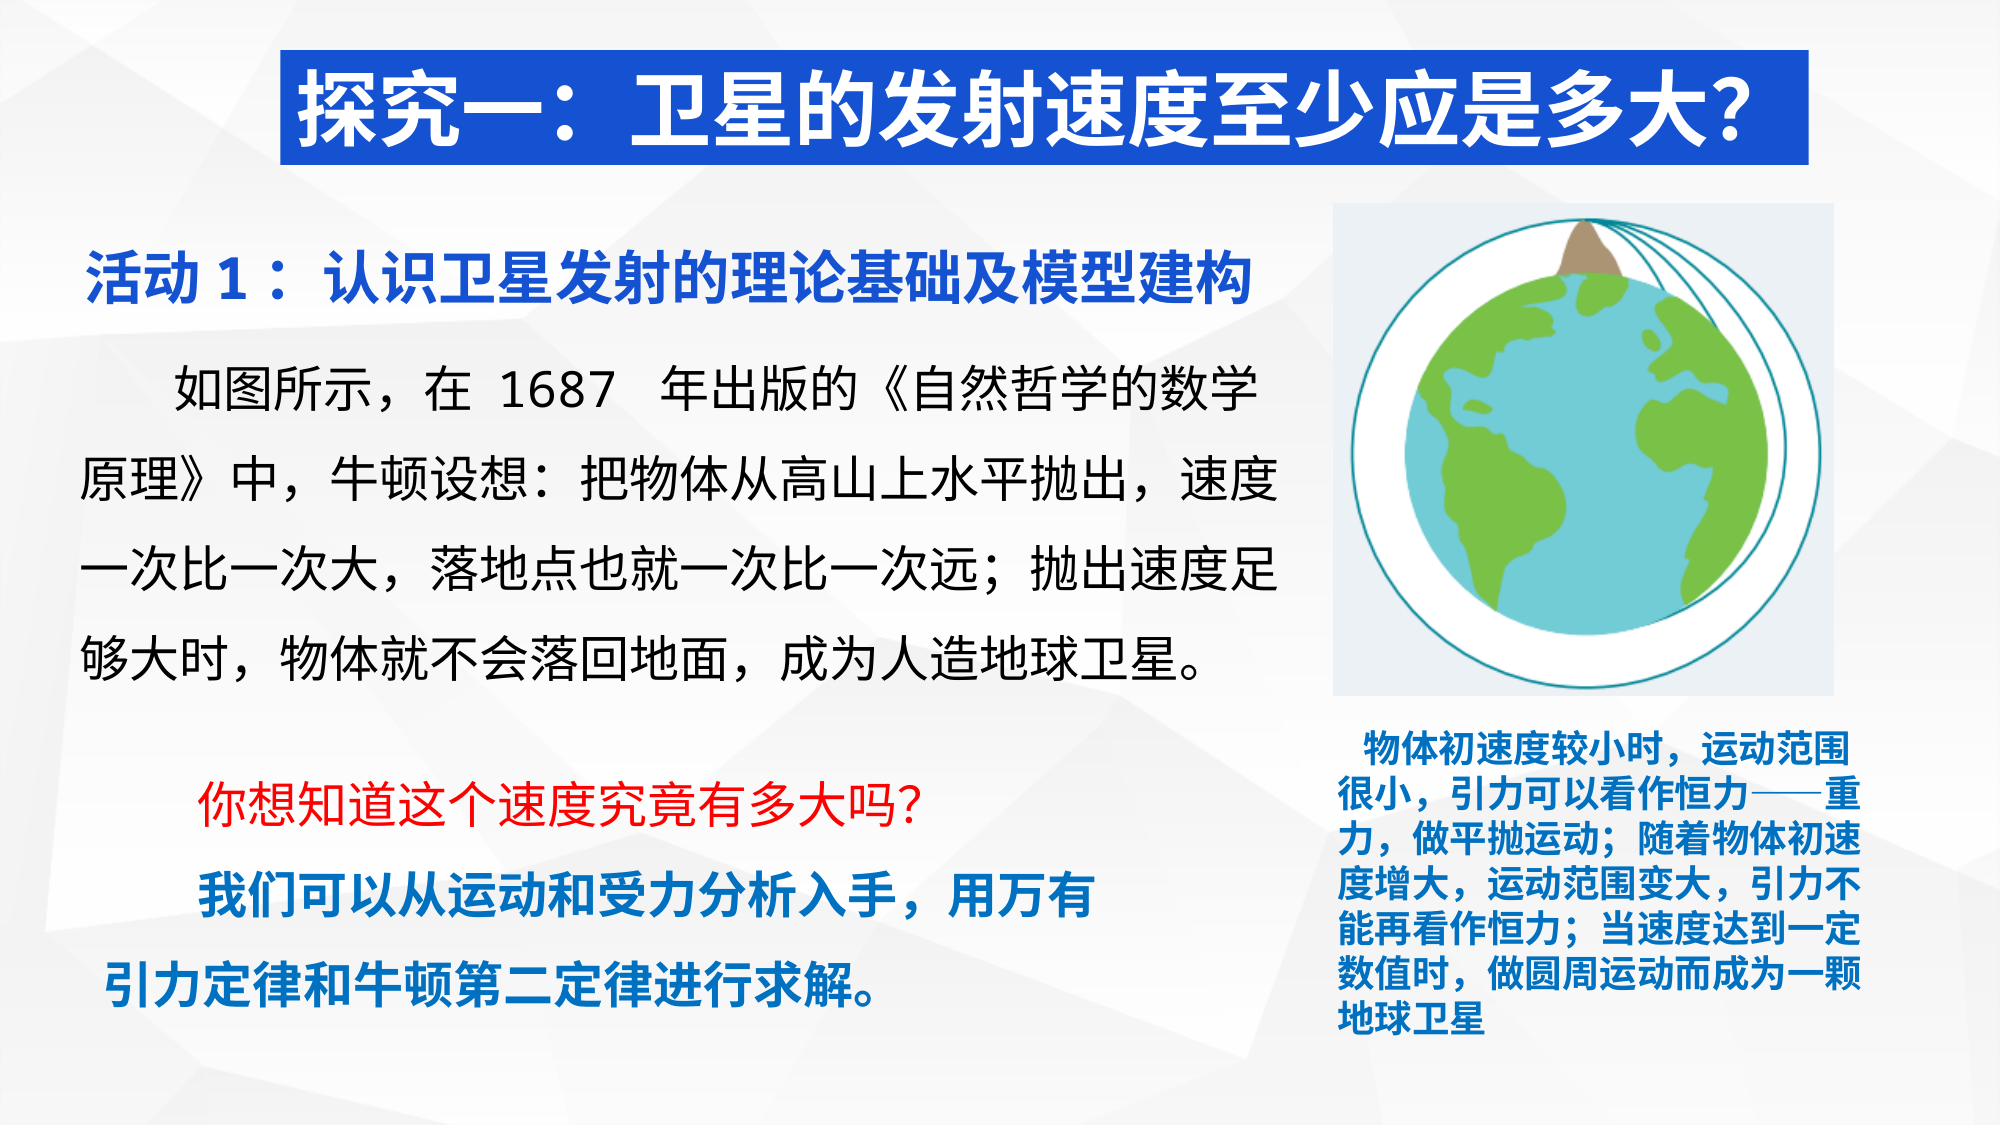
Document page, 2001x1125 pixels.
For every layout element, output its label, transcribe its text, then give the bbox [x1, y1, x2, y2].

picture [0, 0, 2000, 1125]
text_box 探究一：卫星的发射速度至少应是多大？ [280, 50, 1809, 165]
text_box 物体初速度较小时，运动范围很小，引力可以看作恒力——重力，做平抛运动；随着物体初速度增大，运动范围变大，引力不能再看作恒力；当速度达到一定数值时，做圆周运动而成为一颗地球卫星 [1322, 717, 1886, 1047]
text_box 你想知道这个速度究竟有多大吗？ 我们可以从运动和受力分析入手，用万有引力定律和牛顿第二定律进行求解。 [88, 736, 1142, 1022]
text_box 活动1：认识卫星发射的理论基础及模型建构 [69, 233, 1333, 319]
text_box 如图所示，在 1687 年出版的《自然哲学的数学原理》中，牛顿设想：把物体从高山上水平抛出，速度一次比一次大，落地点也就一次比一次远；抛出速度足够大时，物体就不会落回地面，成为人造地球卫星。 [64, 319, 1299, 695]
